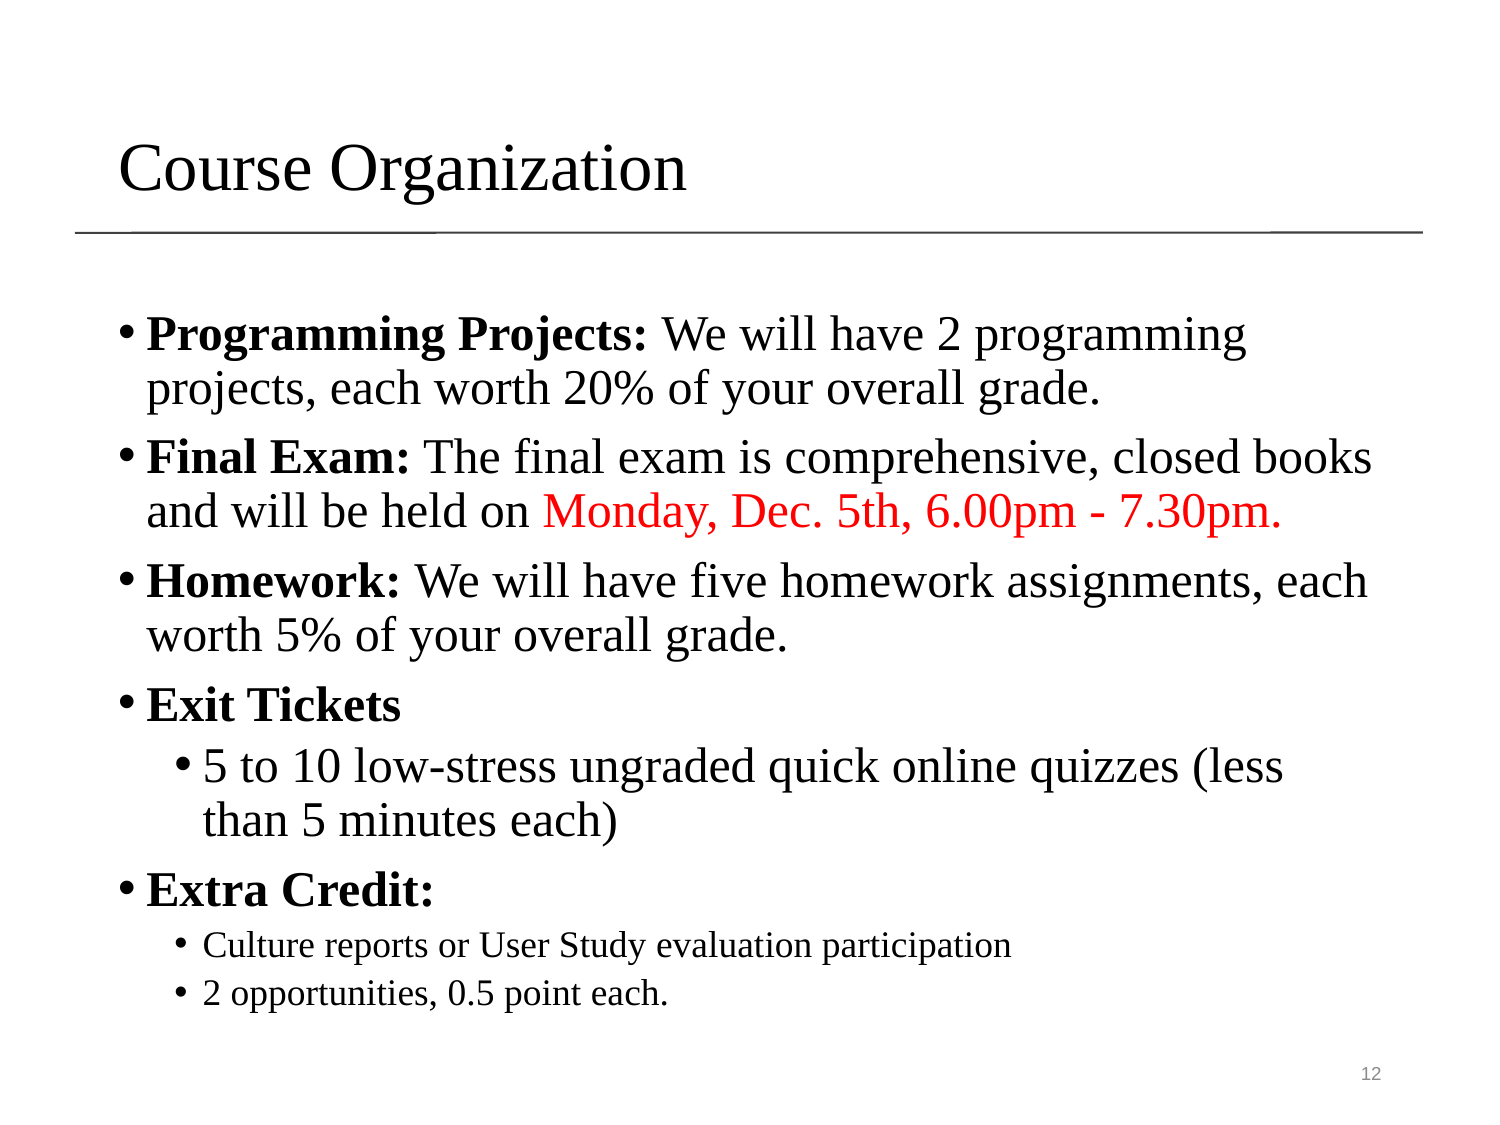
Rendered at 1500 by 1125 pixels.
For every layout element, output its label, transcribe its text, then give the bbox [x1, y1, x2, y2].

slide_number 12 [1059, 1042, 1397, 1103]
title Course Organization [103, 59, 1397, 278]
list Programming Projects: We will have 2 programming projects, each worth 20% of your overall grade. Final Exam: The final exam is comprehensive, closed books and will be held on Monday, Dec. 5th, 6.00pm - 7.30pm. Homework: We will have five homework assignments, each worth 5% of your overall grade. Exit Tickets 5 to 10 low-stress ungraded quick online quizzes (less than 5 minutes each) Extra Credit: Culture reports or User Study evaluation participation 2 opportunities, 0.5 point each. [103, 299, 1397, 1085]
